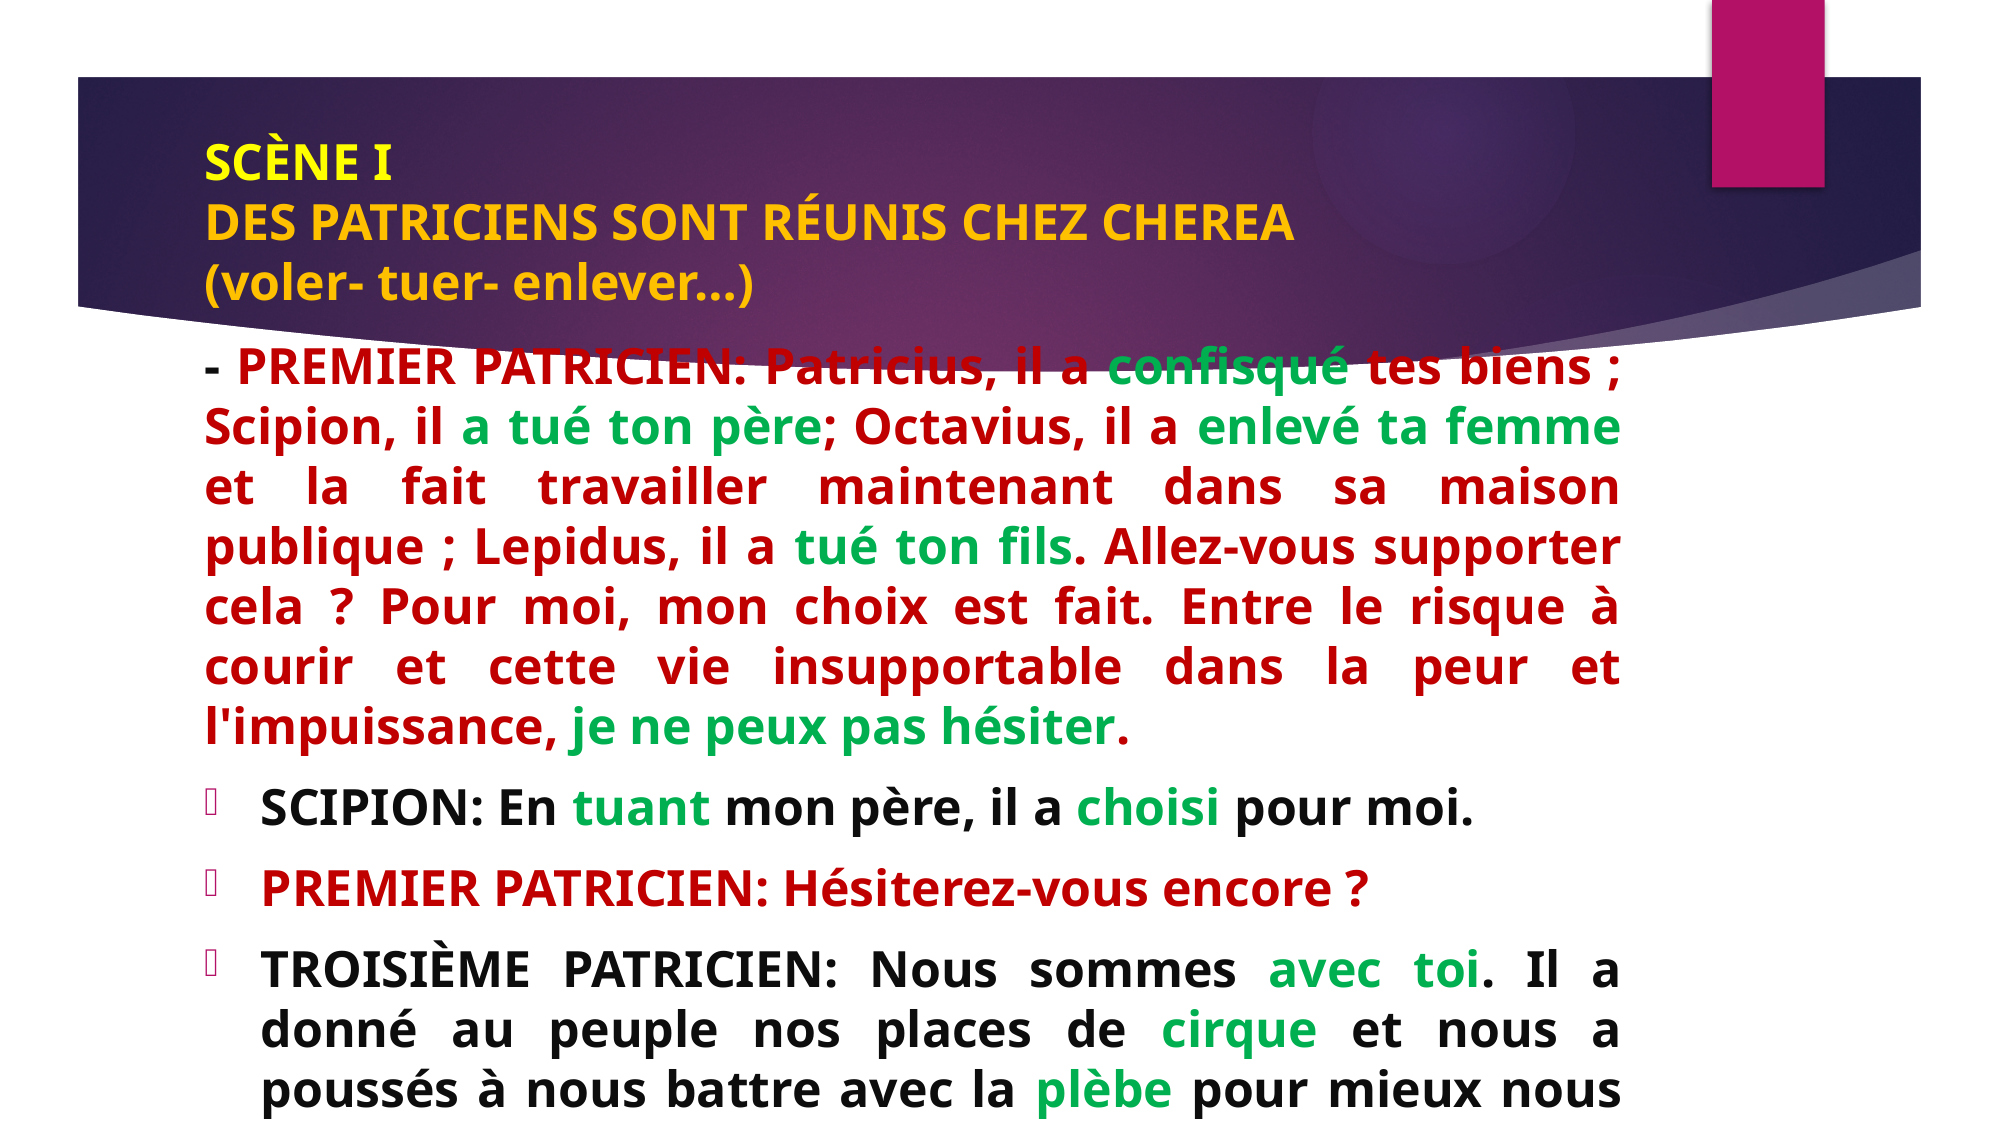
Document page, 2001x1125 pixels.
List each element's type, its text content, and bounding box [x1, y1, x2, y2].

title SCÈNE I DES PATRICIENS SONT RÉUNIS CHEZ CHEREA (voler- tuer- enlever…) [189, 132, 1627, 308]
list - PREMIER PATRICIEN: Patricius, il a confisqué tes biens ; Scipion, il a tué ton père; Octavius, il a enlevé ta femme et la fait travailler maintenant dans sa maison publique ; Lepidus, il a tué ton fils. Allez-vous supporter cela ? Pour moi, mon choix est fait. Entre le risque à courir et cette vie insupportable dans la peur et l'impuissance, je ne peux pas hésiter. SCIPION: En tuant mon père, il a choisi pour moi. PREMIER PATRICIEN: Hésiterez-vous encore ? TROISIÈME PATRICIEN: Nous sommes avec toi. Il a donné au peuple nos places de cirque et nous a poussés à nous battre avec la plèbe pour mieux nous punir ensuite. [189, 327, 1638, 1043]
